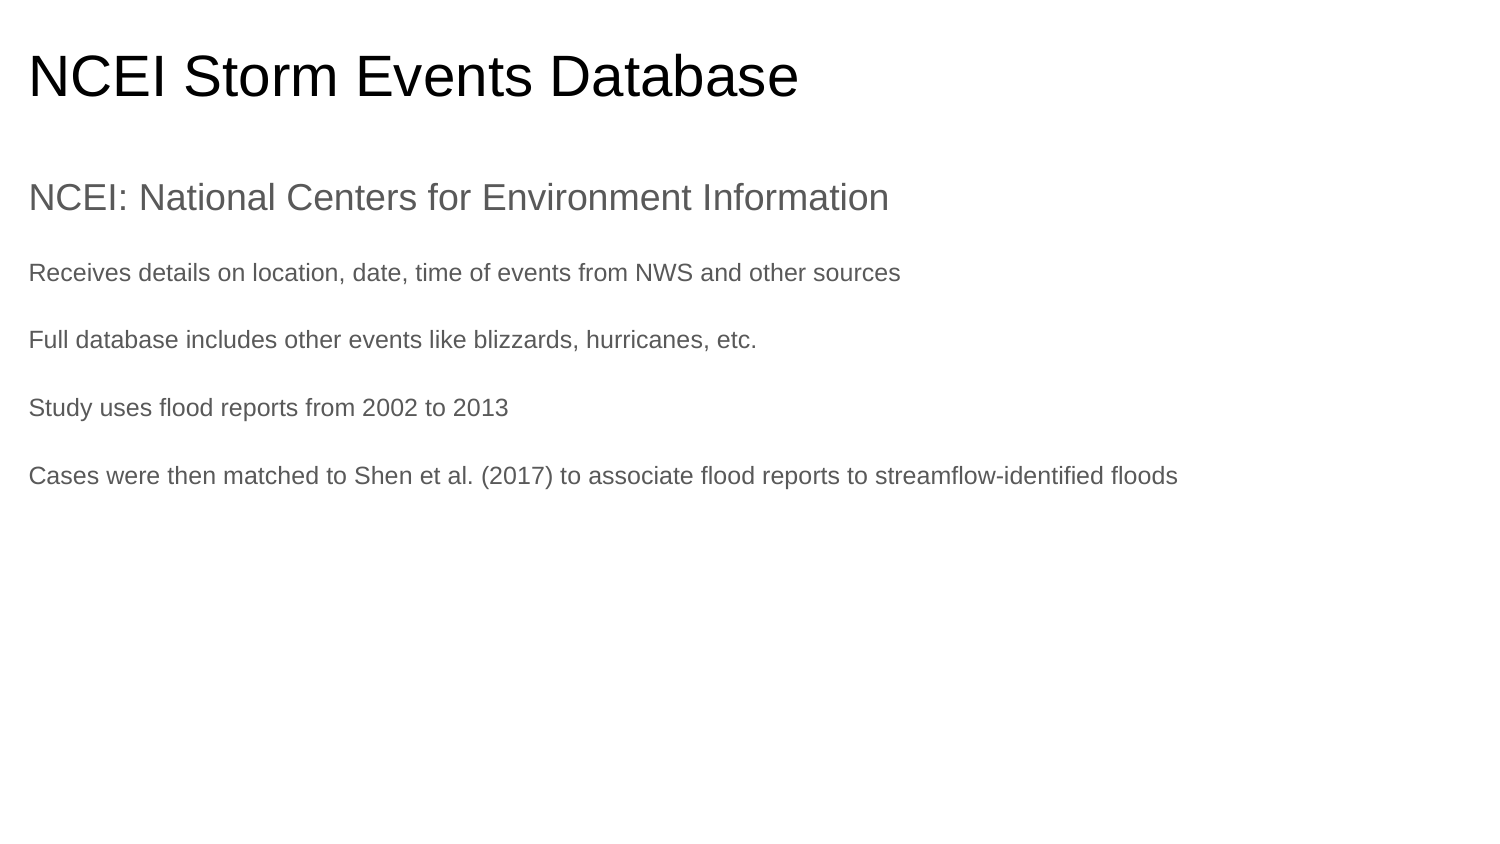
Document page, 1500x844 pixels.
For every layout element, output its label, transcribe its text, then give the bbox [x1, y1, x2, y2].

title NCEI Storm Events Database [13, 23, 1412, 117]
list NCEI: National Centers for Environment Information Receives details on location, date, time of events from NWS and other sources Full database includes other events like blizzards, hurricanes, etc. Study uses flood reports from 2002 to 2013 Cases were then matched to Shen et al. (2017) to associate flood reports to streamflow-identified floods [13, 151, 1423, 785]
